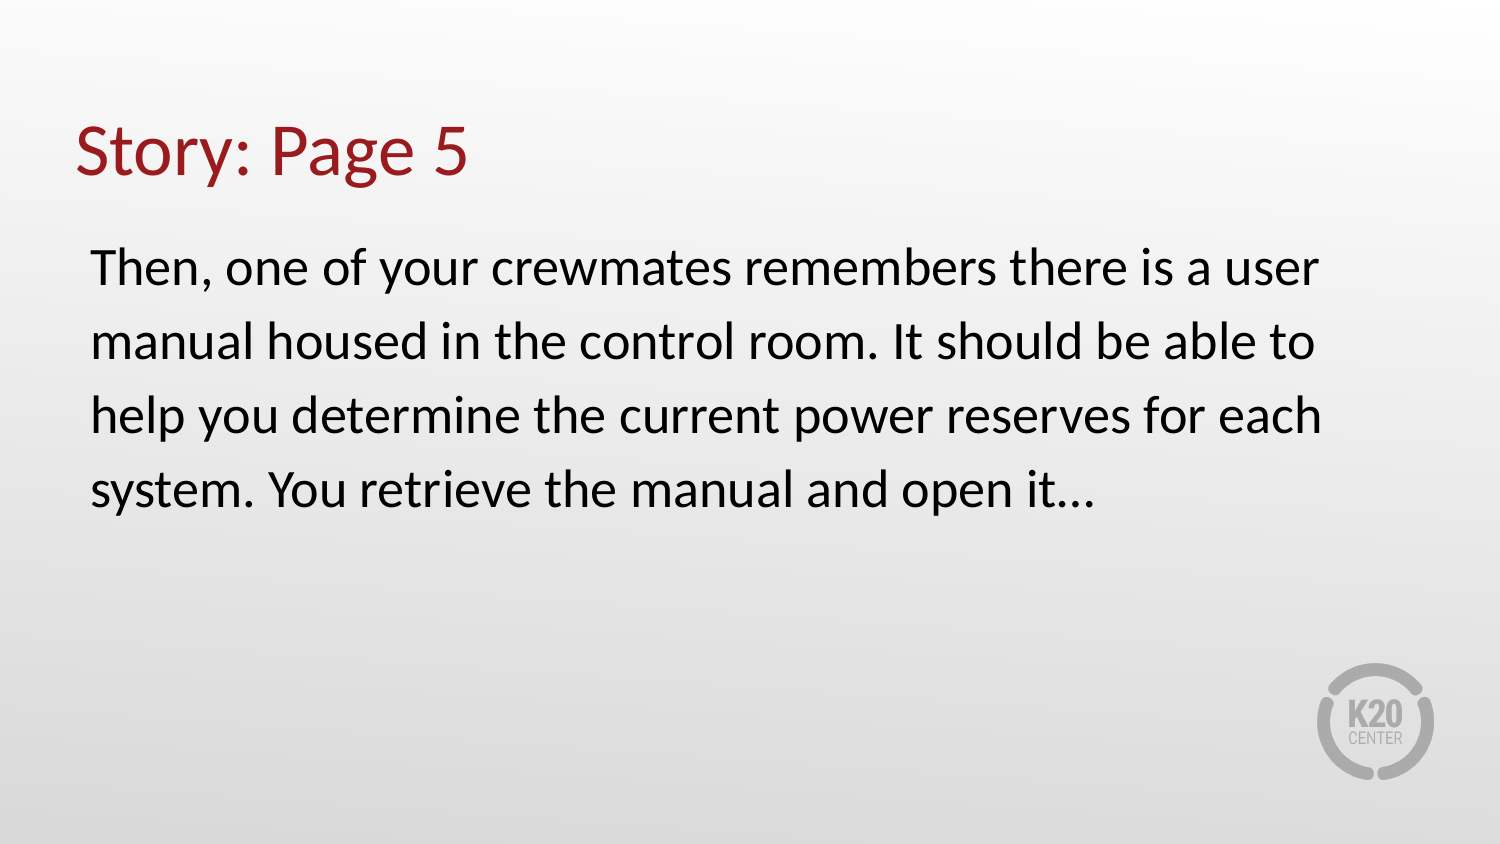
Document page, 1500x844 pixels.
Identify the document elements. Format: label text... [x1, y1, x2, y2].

title Story: Page 5 [75, 50, 1425, 191]
list Then, one of your crewmates remembers there is a user manual housed in the control room. It should be able to help you determine the current power reserves for each system. You retrieve the manual and open it… [75, 214, 1425, 779]
picture [1300, 646, 1451, 797]
